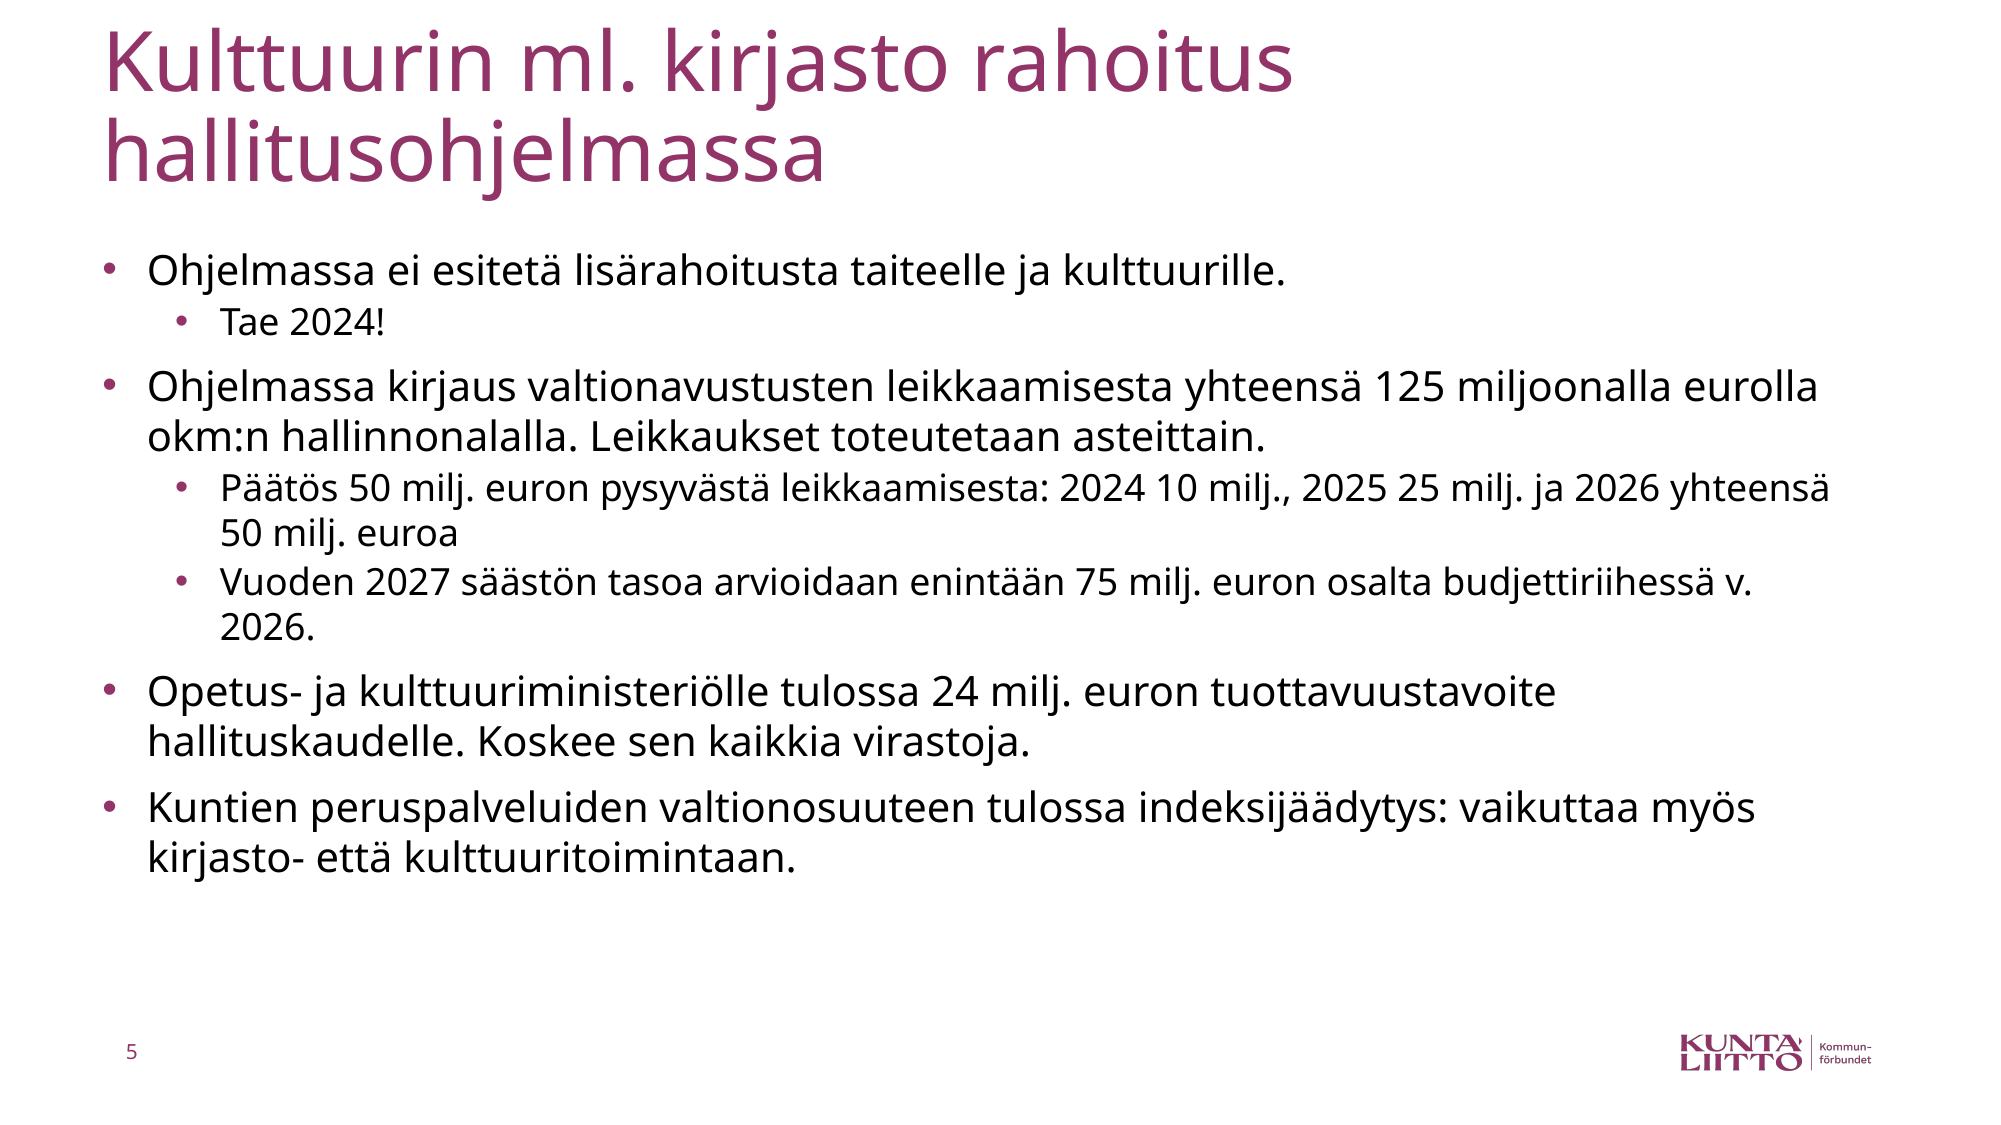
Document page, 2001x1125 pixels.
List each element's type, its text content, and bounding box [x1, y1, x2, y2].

picture [1677, 1031, 1875, 1074]
list Ohjelmassa ei esitetä lisärahoitusta taiteelle ja kulttuurille. Tae 2024! Ohjelmassa kirjaus valtionavustusten leikkaamisesta yhteensä 125 miljoonalla eurolla okm:n hallinnonalalla. Leikkaukset toteutetaan asteittain. Päätös 50 milj. euron pysyvästä leikkaamisesta: 2024 10 milj., 2025 25 milj. ja 2026 yhteensä 50 milj. euroa Vuoden 2027 säästön tasoa arvioidaan enintään 75 milj. euron osalta budjettiriihessä v. 2026. Opetus- ja kulttuuriministeriölle tulossa 24 milj. euron tuottavuustavoite hallituskaudelle. Koskee sen kaikkia virastoja. Kuntien peruspalveluiden valtionosuuteen tulossa indeksijäädytys: vaikuttaa myös kirjasto- että kulttuuritoimintaan. [102, 243, 1851, 870]
slide_number 5 [125, 1035, 197, 1071]
title Kulttuurin ml. kirjasto rahoitus hallitusohjelmassa [102, 19, 1851, 185]
